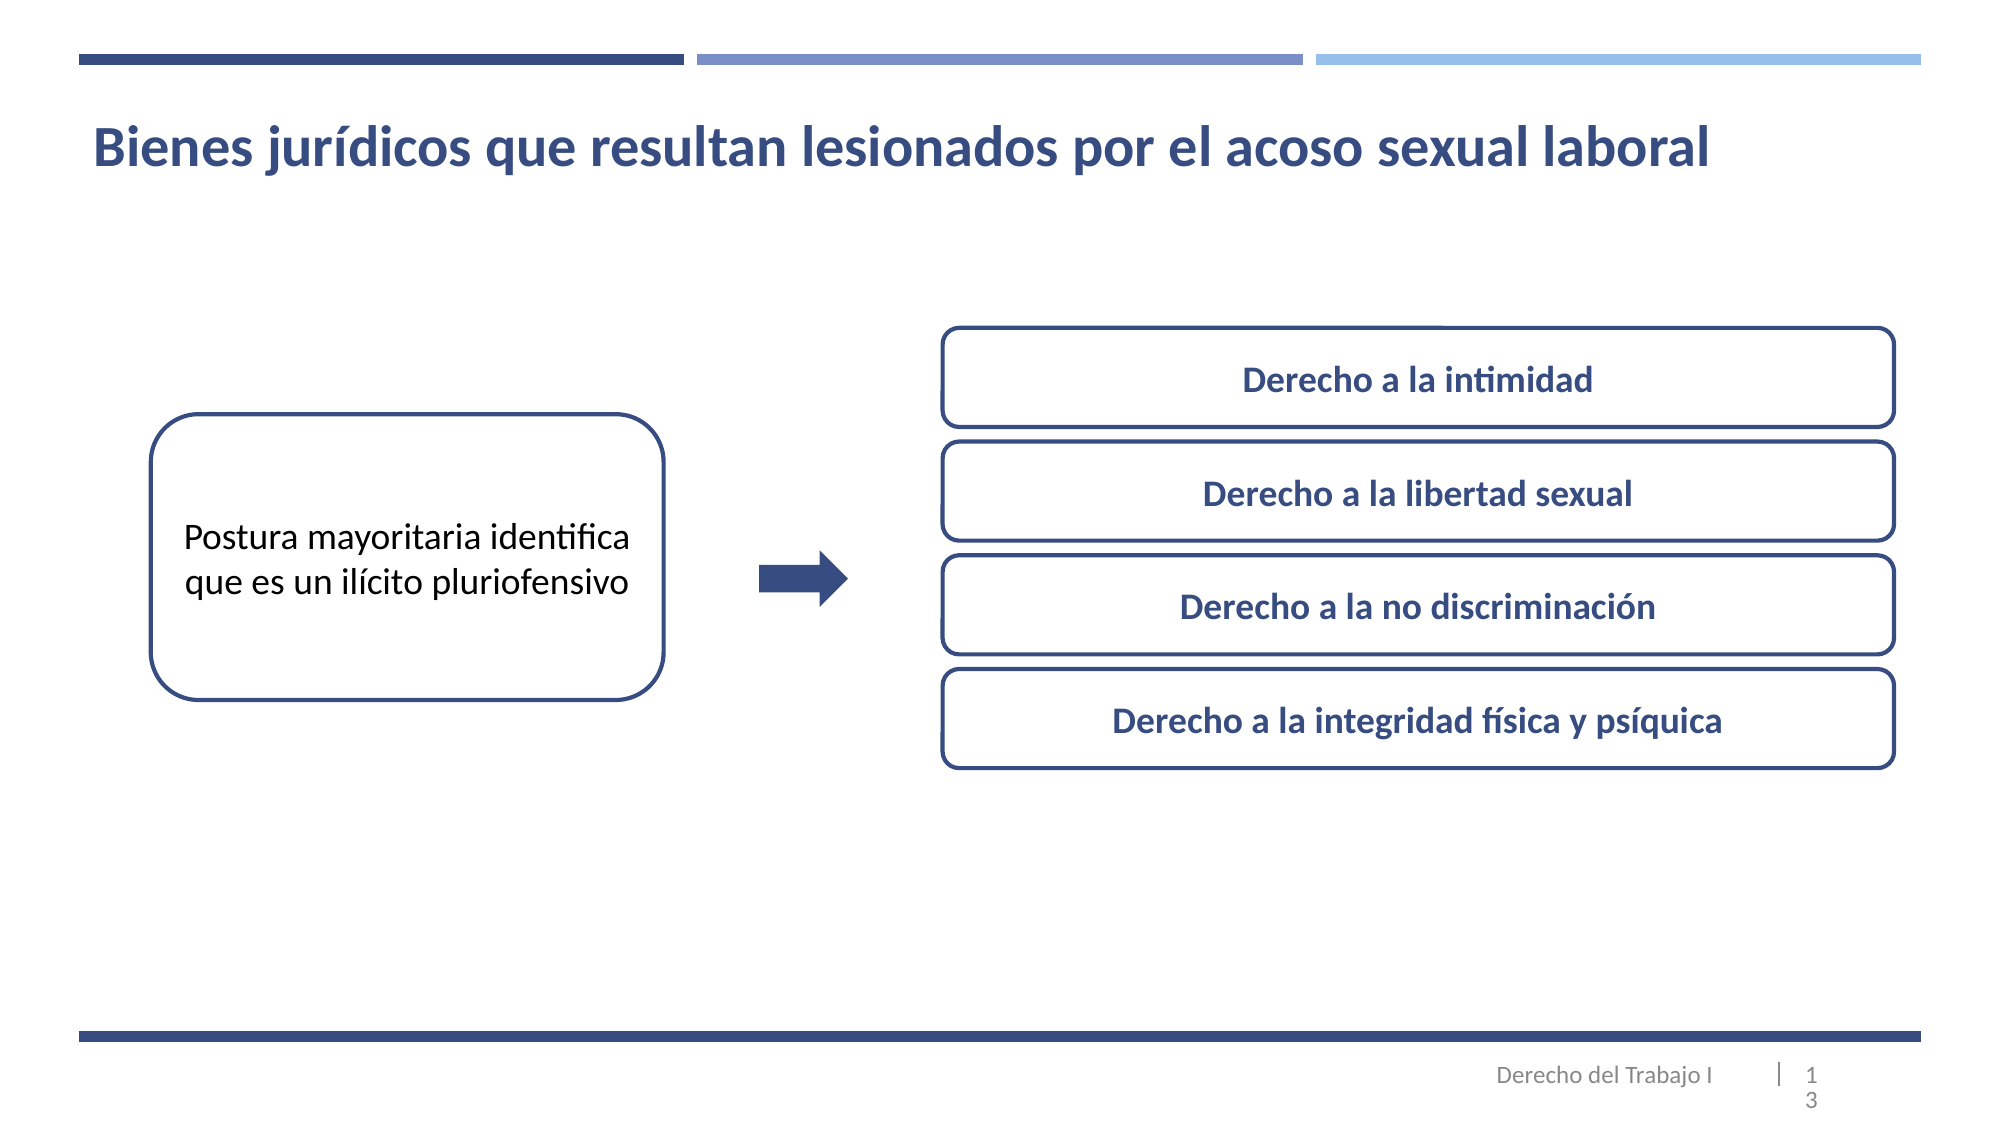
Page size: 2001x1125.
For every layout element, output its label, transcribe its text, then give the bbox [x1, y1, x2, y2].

title Bienes jurídicos que resultan lesionados por el acoso sexual laboral [78, 88, 1922, 207]
slide_number 13 [1789, 1044, 1833, 1103]
text_box Derecho a la integridad física y psíquica [942, 668, 1895, 769]
text_box [761, 555, 846, 603]
footer Derecho del Trabajo I [1419, 1047, 1790, 1100]
text_box Derecho a la no discriminación [942, 555, 1895, 655]
text_box Derecho a la libertad sexual [942, 441, 1895, 541]
text_box Derecho a la intimidad [942, 327, 1895, 427]
text_box Postura mayoritaria identifica que es un ilícito pluriofensivo [150, 414, 664, 700]
